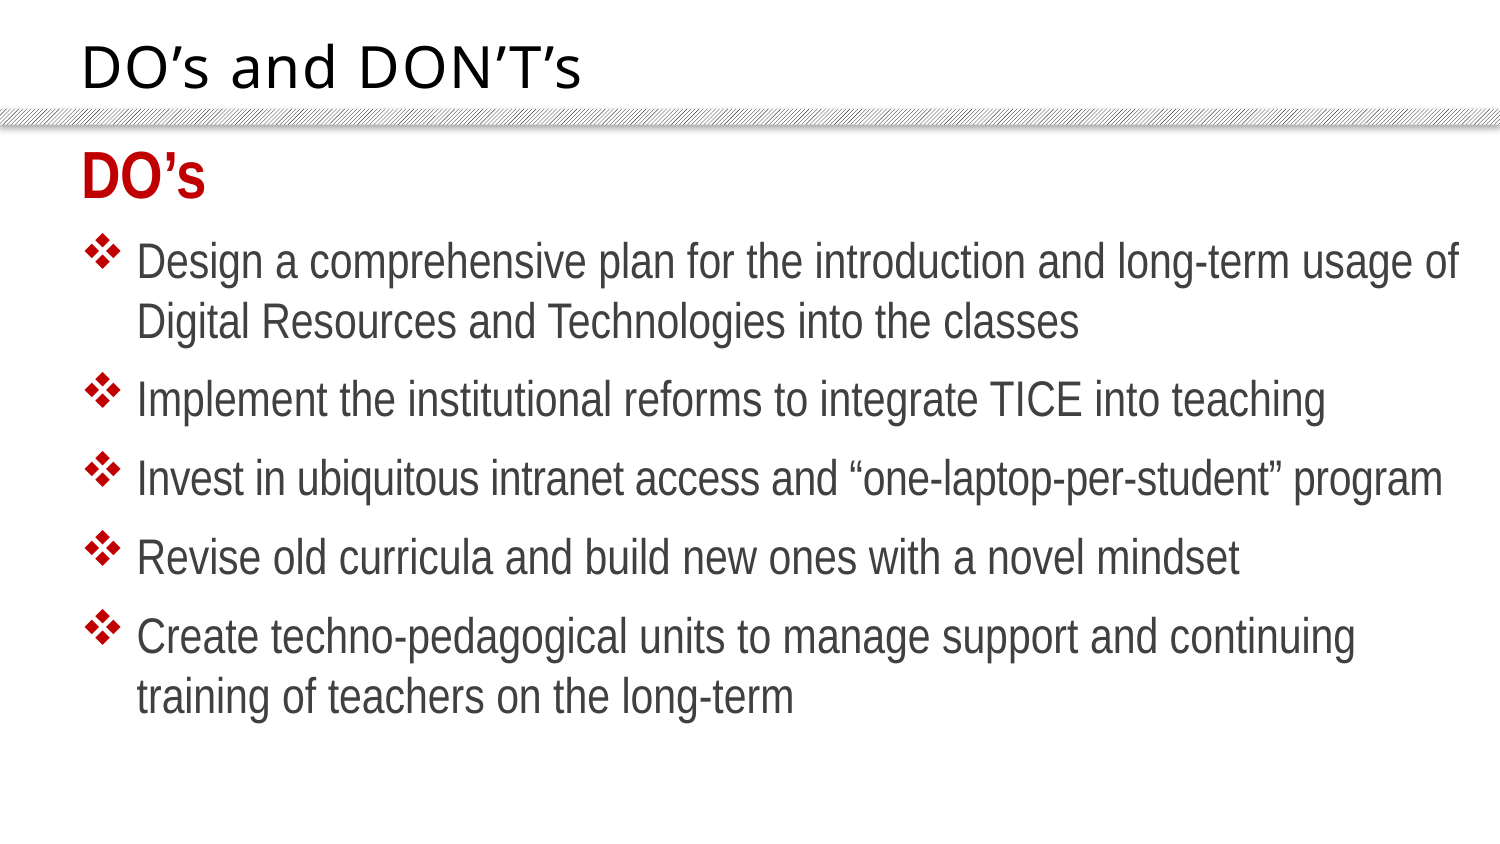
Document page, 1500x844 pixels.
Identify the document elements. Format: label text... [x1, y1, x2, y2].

text_box Design a comprehensive plan for the introduction and long-term usage of Digital Resources and Technologies into the classes Implement the institutional reforms to integrate TICE into teaching Invest in ubiquitous intranet access and “one-laptop-per-student” program Revise old curricula and build new ones with a novel mindset Create techno-pedagogical units to manage support and continuing training of teachers on the long-term [65, 220, 1500, 810]
text_box DO’s [66, 124, 222, 220]
title DO’s and DON’T’s [65, 22, 1495, 125]
